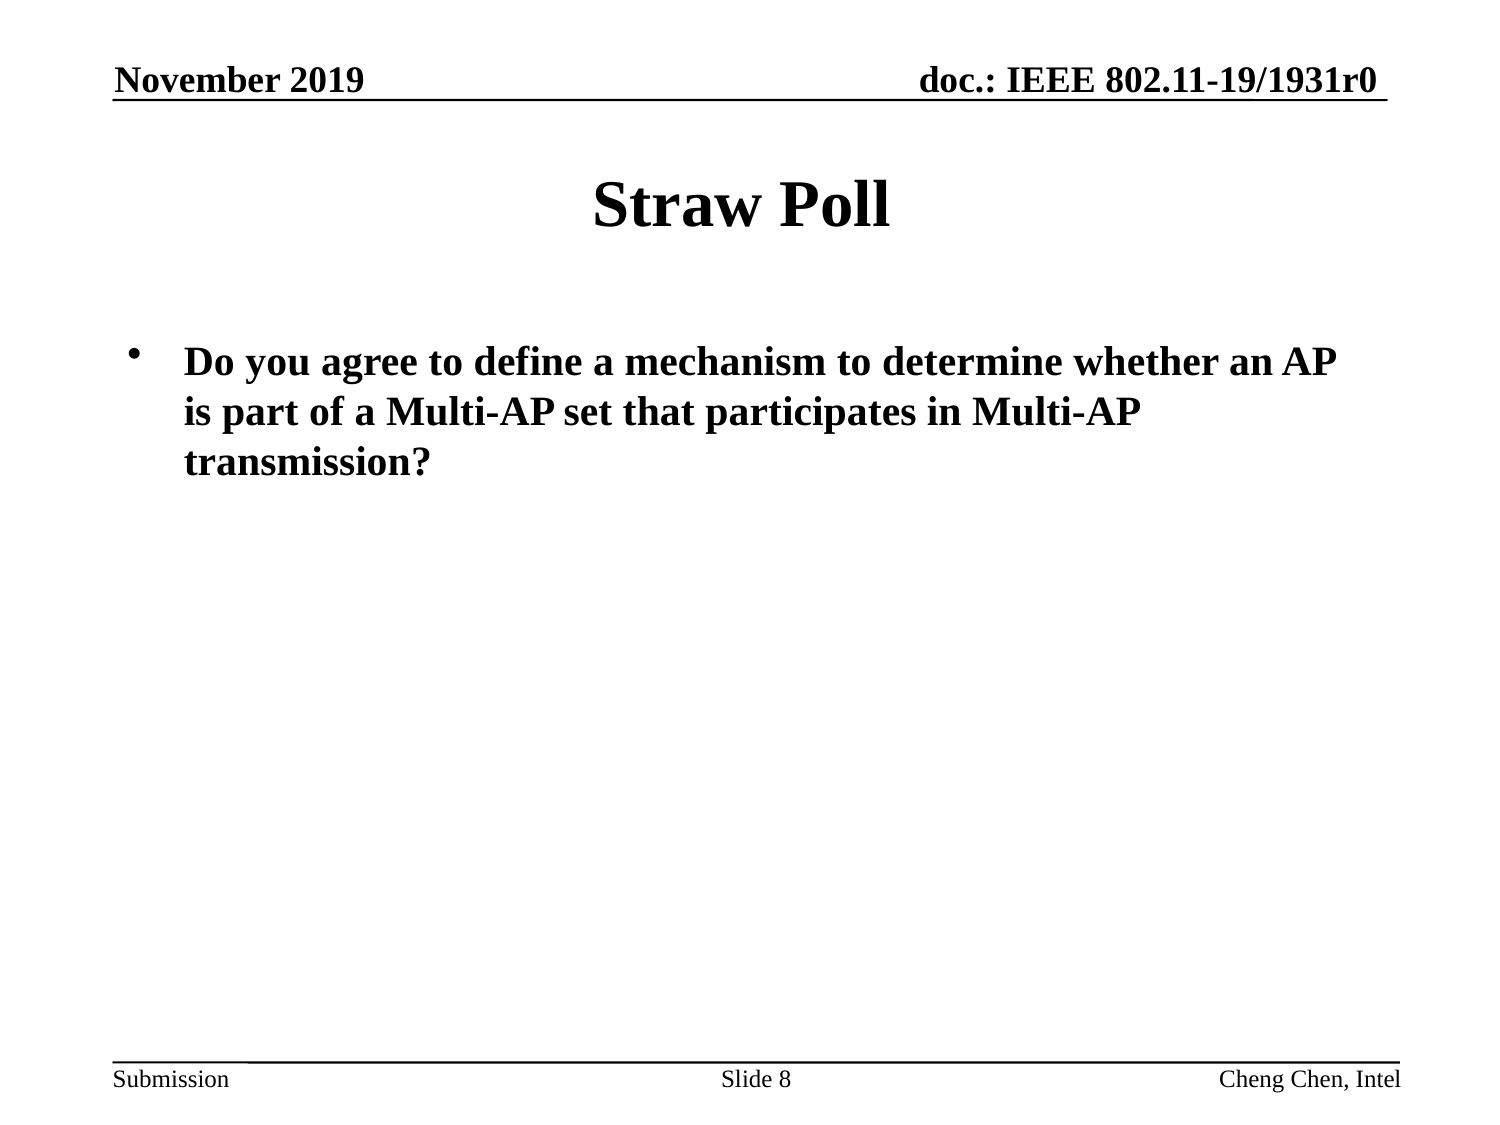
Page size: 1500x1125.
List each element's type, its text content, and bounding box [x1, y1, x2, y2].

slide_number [114, 54, 368, 101]
footer Cheng Chen, Intel [1186, 1061, 1402, 1093]
list Do you agree to define a mechanism to determine whether an AP is part of a Multi-AP set that participates in Multi-AP transmission? [112, 326, 1388, 1002]
slide_number Slide 8 [712, 1061, 800, 1093]
title Straw Poll [112, 112, 1388, 288]
